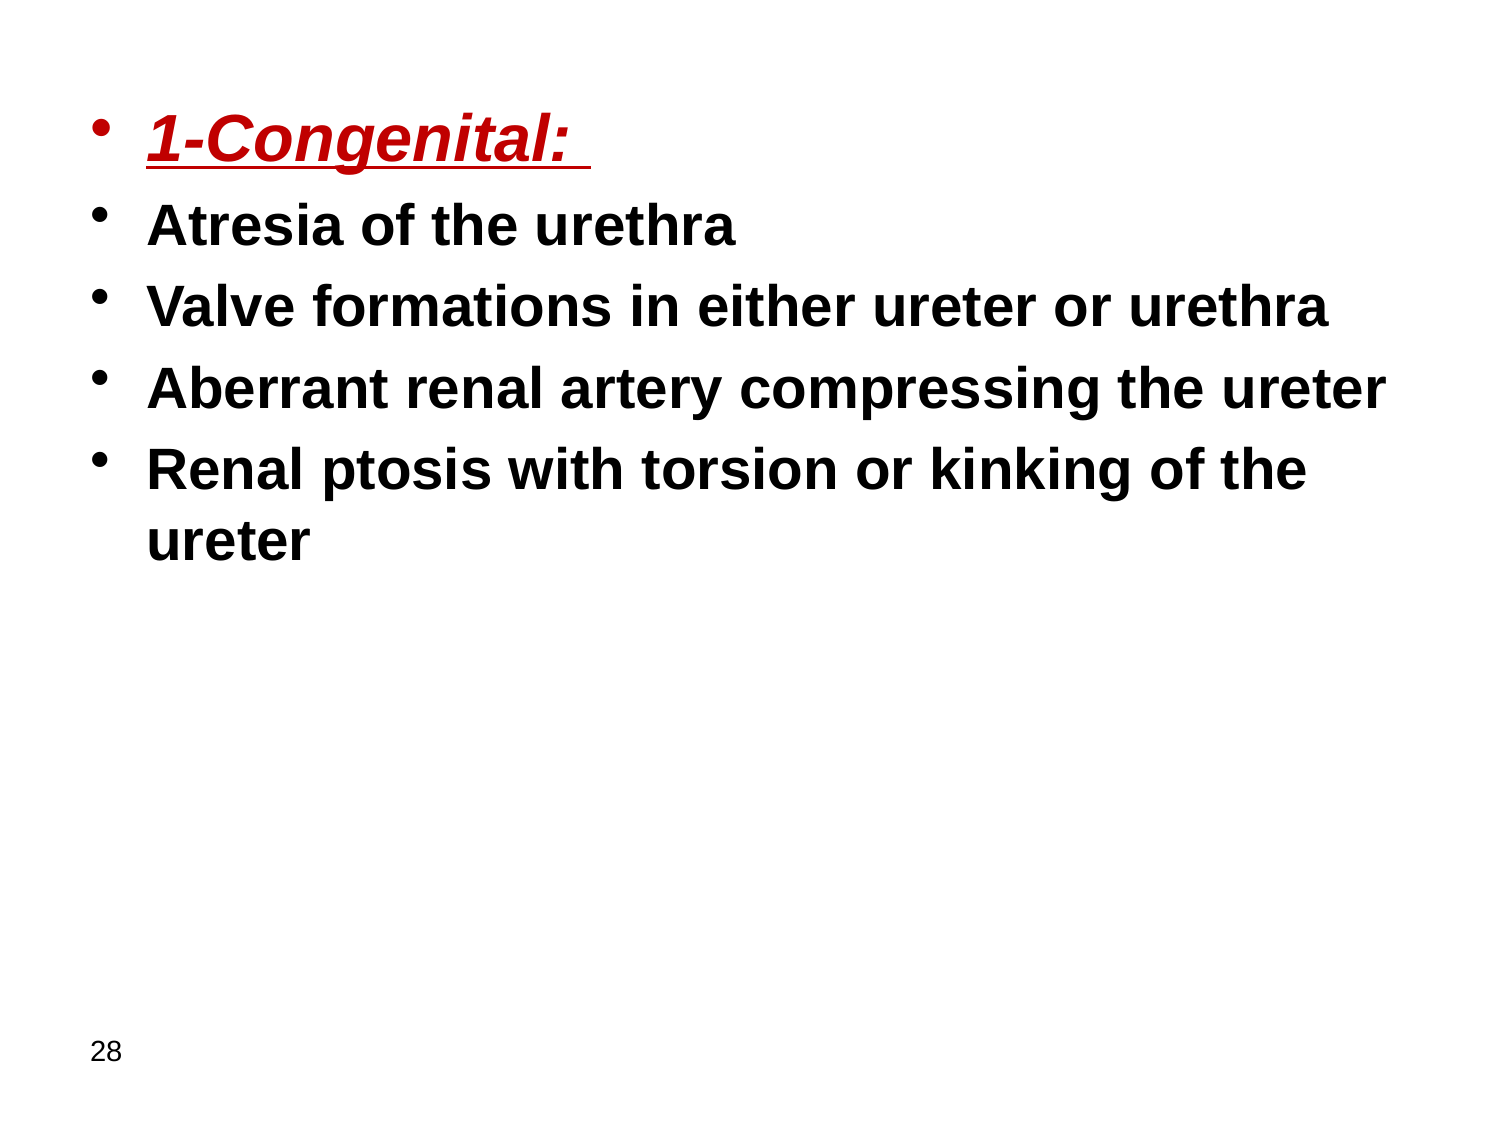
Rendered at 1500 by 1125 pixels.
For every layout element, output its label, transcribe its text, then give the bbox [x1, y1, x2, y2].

list 1-Congenital: Atresia of the urethra Valve formations in either ureter or urethra Aberrant renal artery compressing the ureter Renal ptosis with torsion or kinking of the ureter [74, 87, 1426, 1006]
slide_number 28 [74, 1024, 426, 1103]
